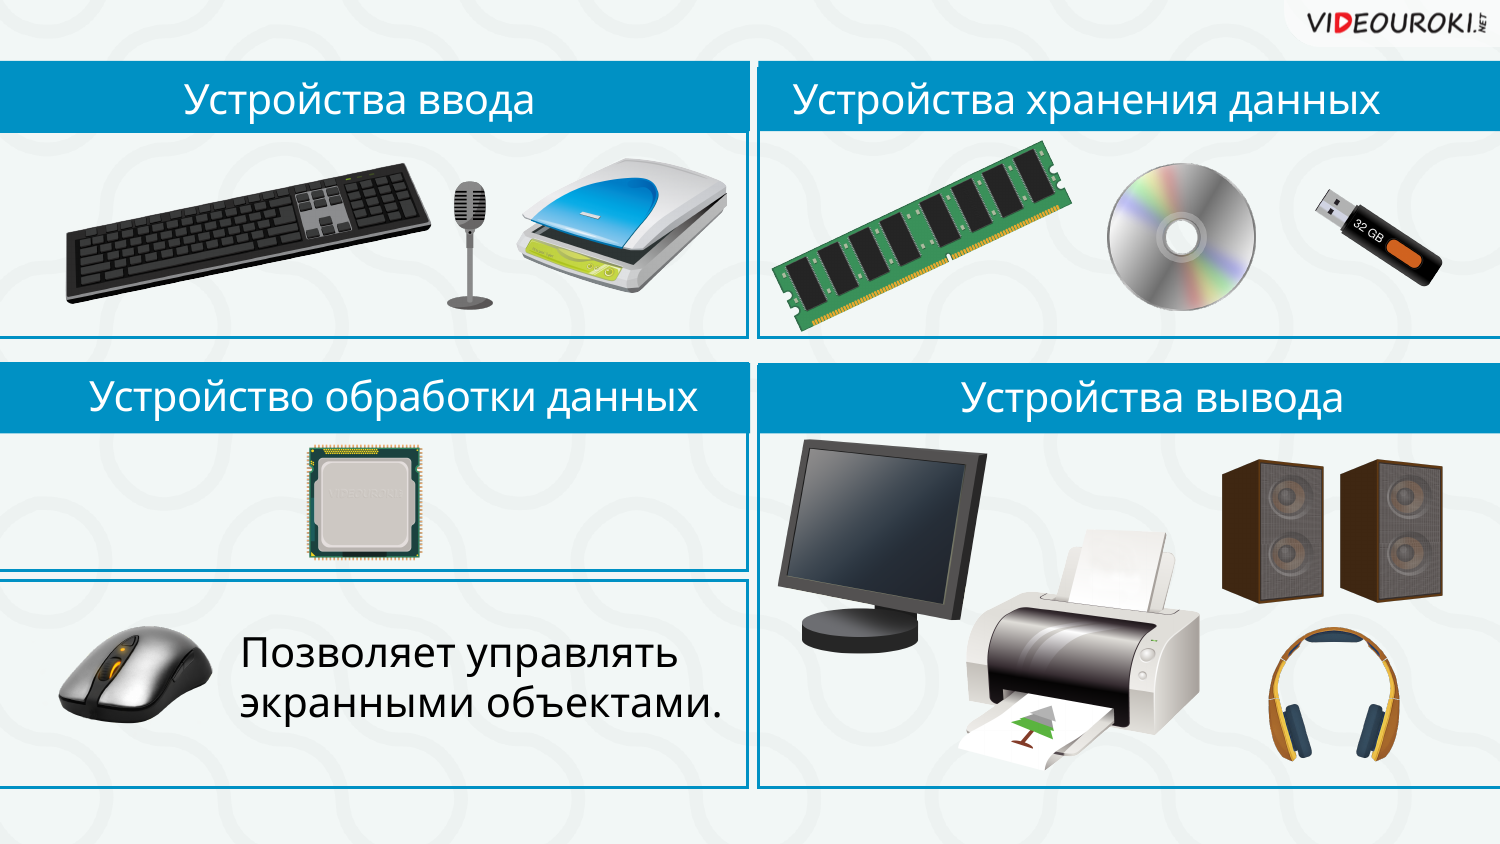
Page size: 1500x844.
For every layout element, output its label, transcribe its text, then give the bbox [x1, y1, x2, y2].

text_box [0, 130, 748, 339]
text_box [0, 363, 749, 571]
picture [289, 434, 440, 568]
text_box [757, 365, 1500, 788]
picture [47, 140, 438, 312]
text_box [0, 580, 749, 788]
picture [761, 132, 1077, 335]
picture [0, 0, 1500, 844]
text_box [757, 60, 1500, 68]
picture [1107, 163, 1256, 311]
picture [27, 616, 237, 738]
picture [765, 434, 1200, 771]
text_box [757, 68, 1500, 339]
picture [1304, 172, 1453, 302]
picture [440, 179, 503, 315]
picture [516, 158, 727, 293]
text_box [0, 60, 751, 132]
text_box Устройства ввода [168, 65, 561, 130]
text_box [1209, 454, 1454, 609]
picture [1266, 627, 1403, 765]
